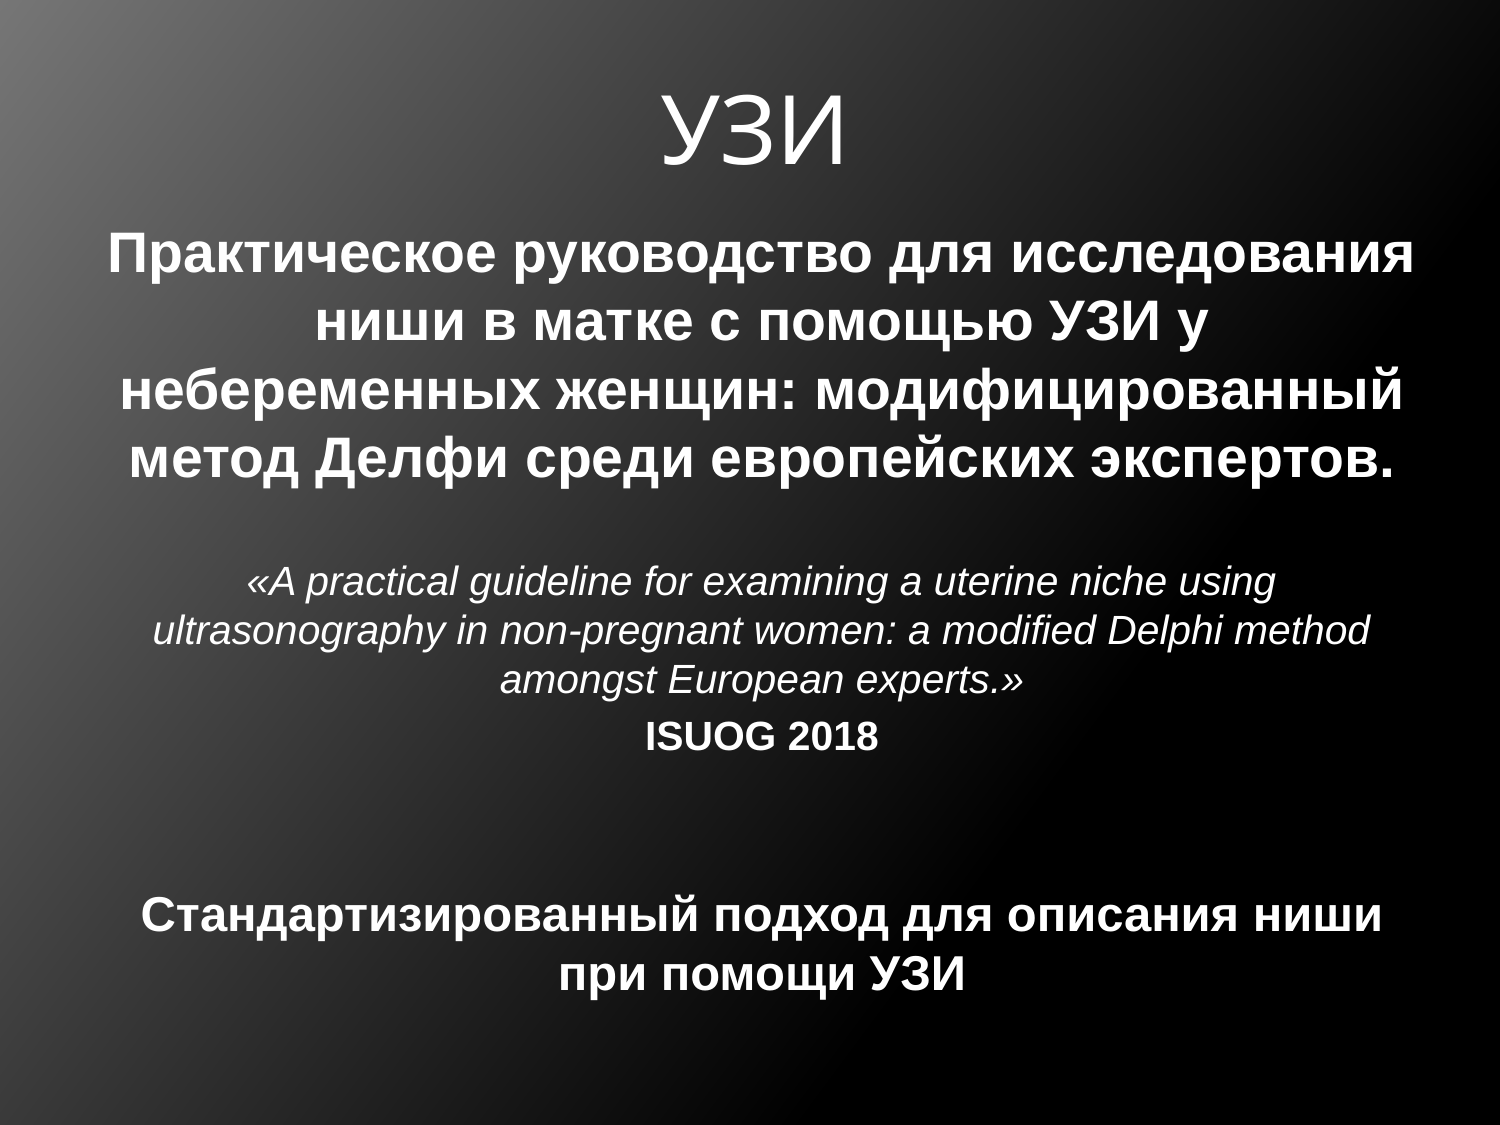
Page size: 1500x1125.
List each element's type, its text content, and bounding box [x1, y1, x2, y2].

title УЗИ [75, 45, 1436, 208]
list Практическое руководство для исследования ниши в матке с помощью УЗИ у небеременных женщин: модифицированный метод Делфи среди европейских экспертов. «A practical guideline for examining a uterine niche using ultrasonography in non-pregnant women: a modified Delphi method amongst European experts.» ISUOG 2018 Стандартизированный подход для описания ниши при помощи УЗИ [75, 208, 1436, 1024]
